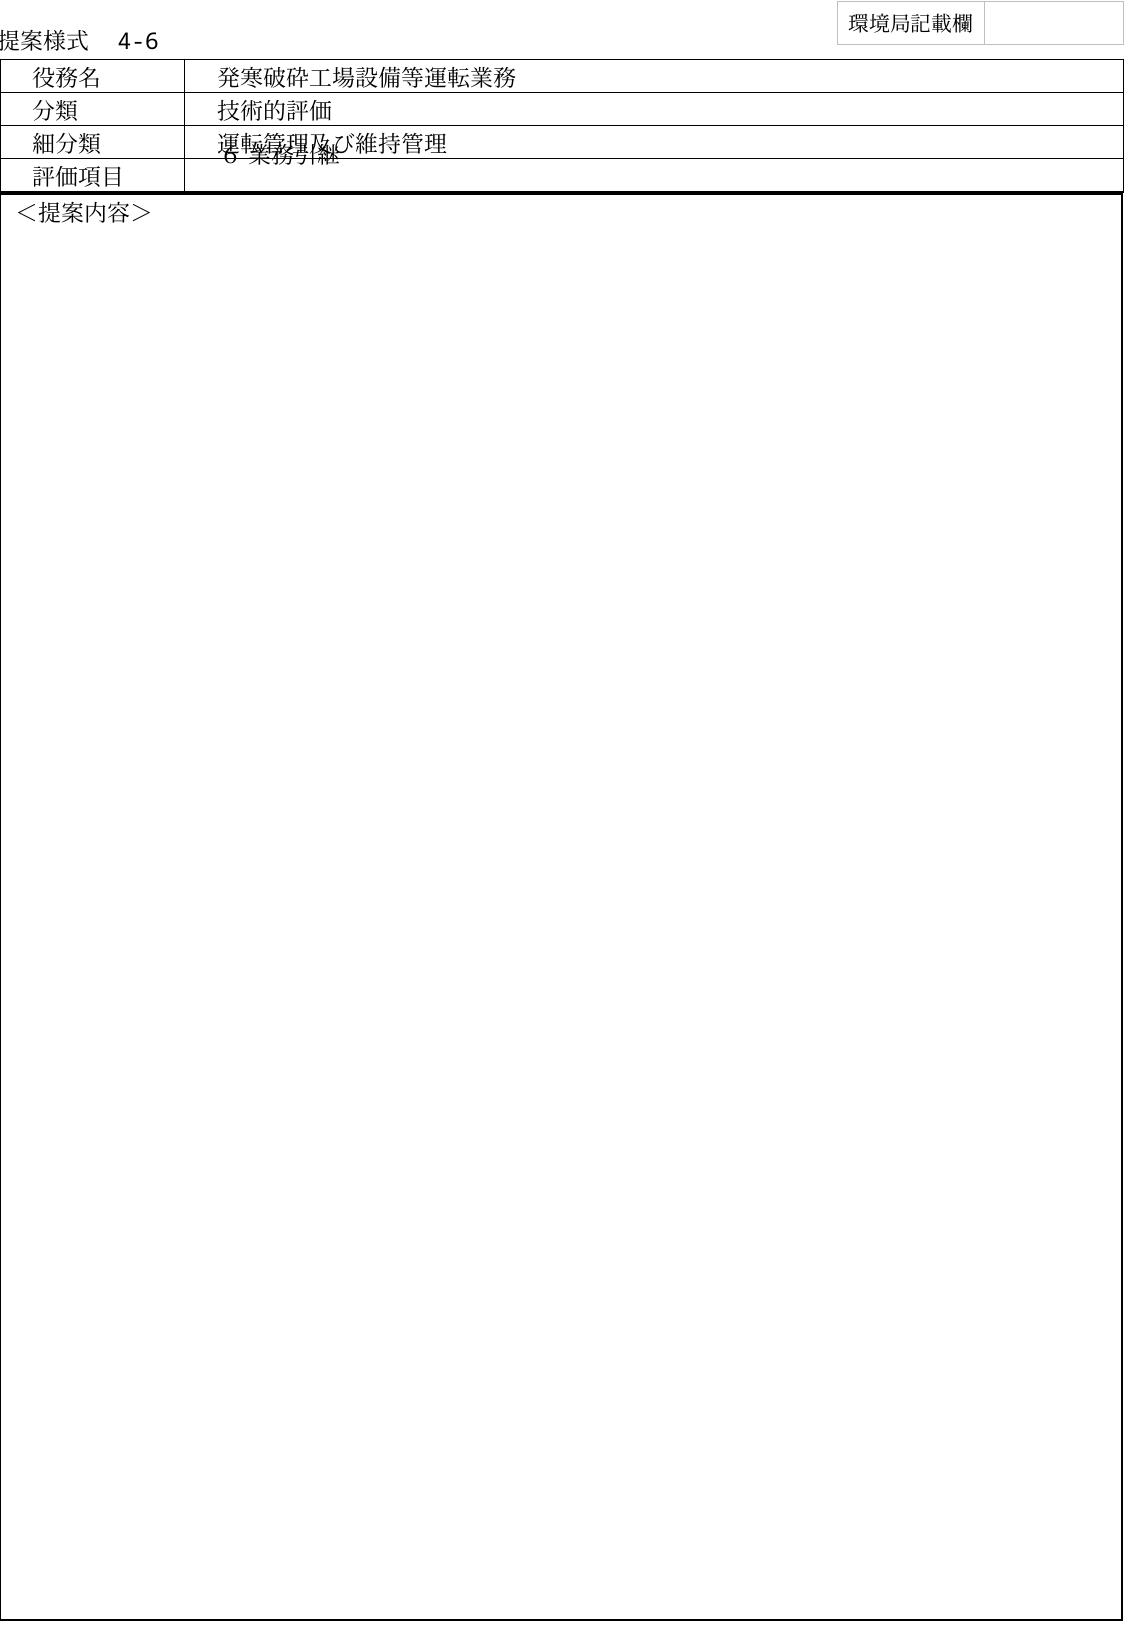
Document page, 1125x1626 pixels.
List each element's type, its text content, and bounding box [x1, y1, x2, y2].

text_box 提案様式 4-6 [0, 18, 174, 61]
text_box ６ 業務引継 [204, 132, 356, 175]
